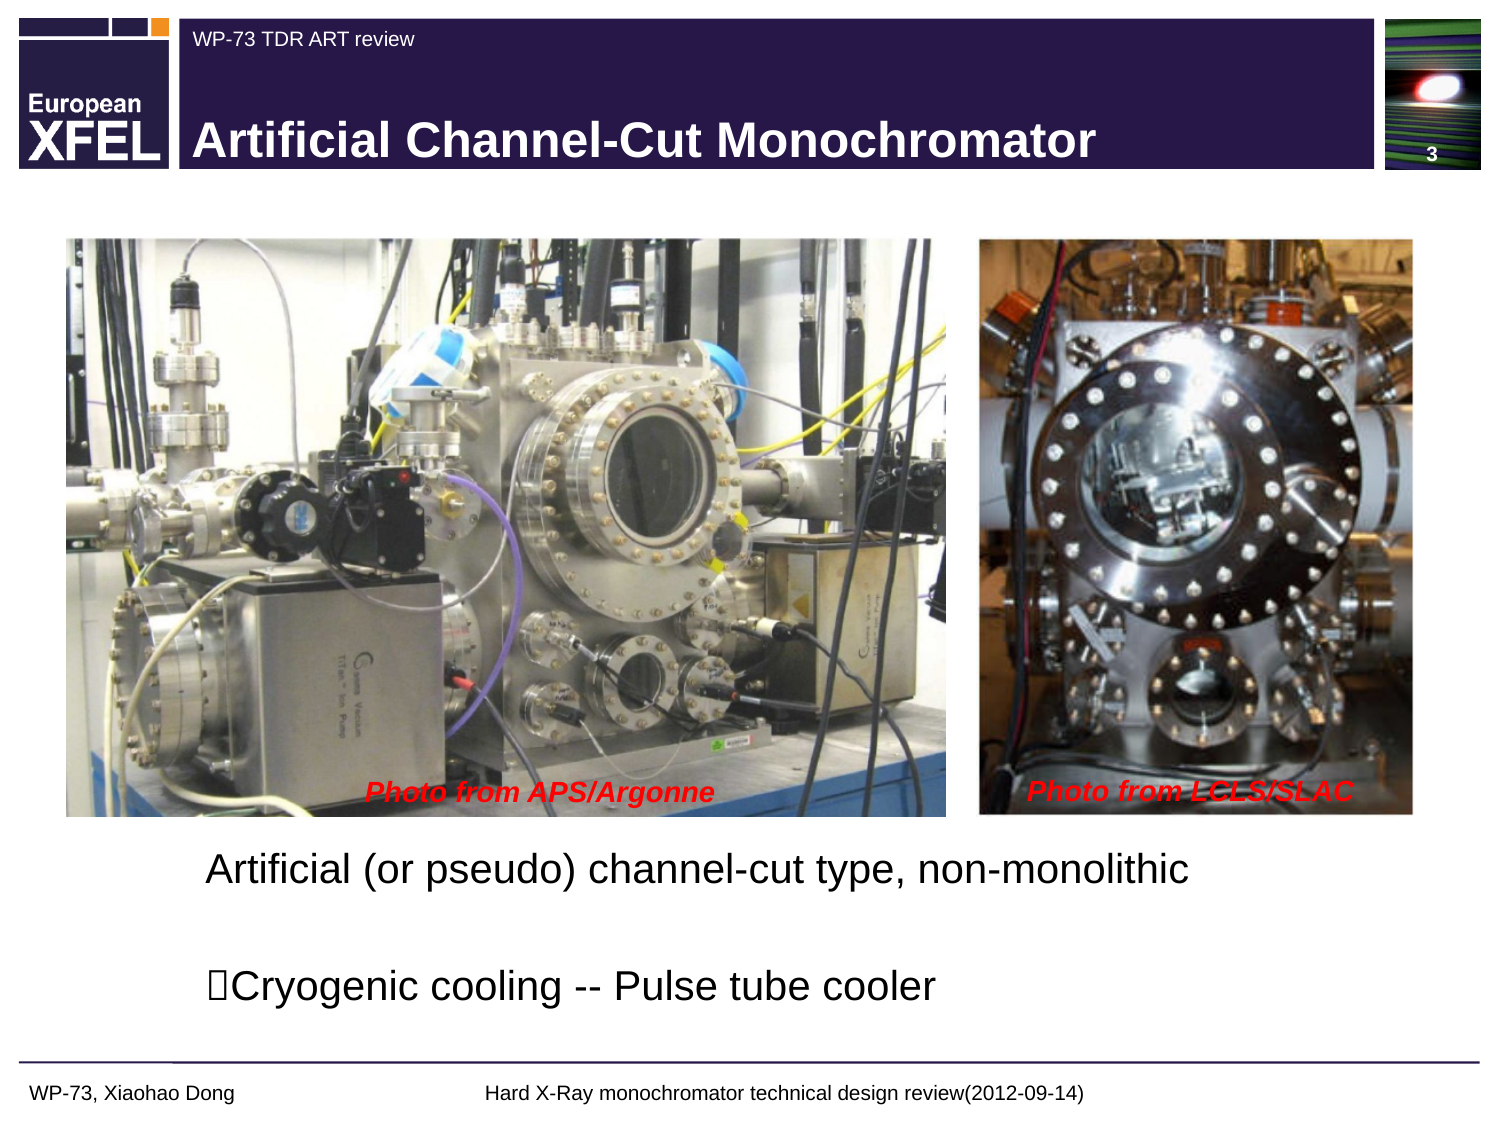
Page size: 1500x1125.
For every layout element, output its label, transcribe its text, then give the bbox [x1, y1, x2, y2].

title Artificial Channel-Cut Monochromator [179, 88, 1375, 168]
picture [1385, 19, 1481, 170]
picture [65, 236, 946, 818]
picture [19, 18, 169, 169]
list Artificial (or pseudo) channel-cut type, non-monolithic Cryogenic cooling -- Pulse tube cooler [161, 783, 1354, 1027]
picture [976, 236, 1415, 818]
slide_number 3 [1384, 18, 1480, 169]
